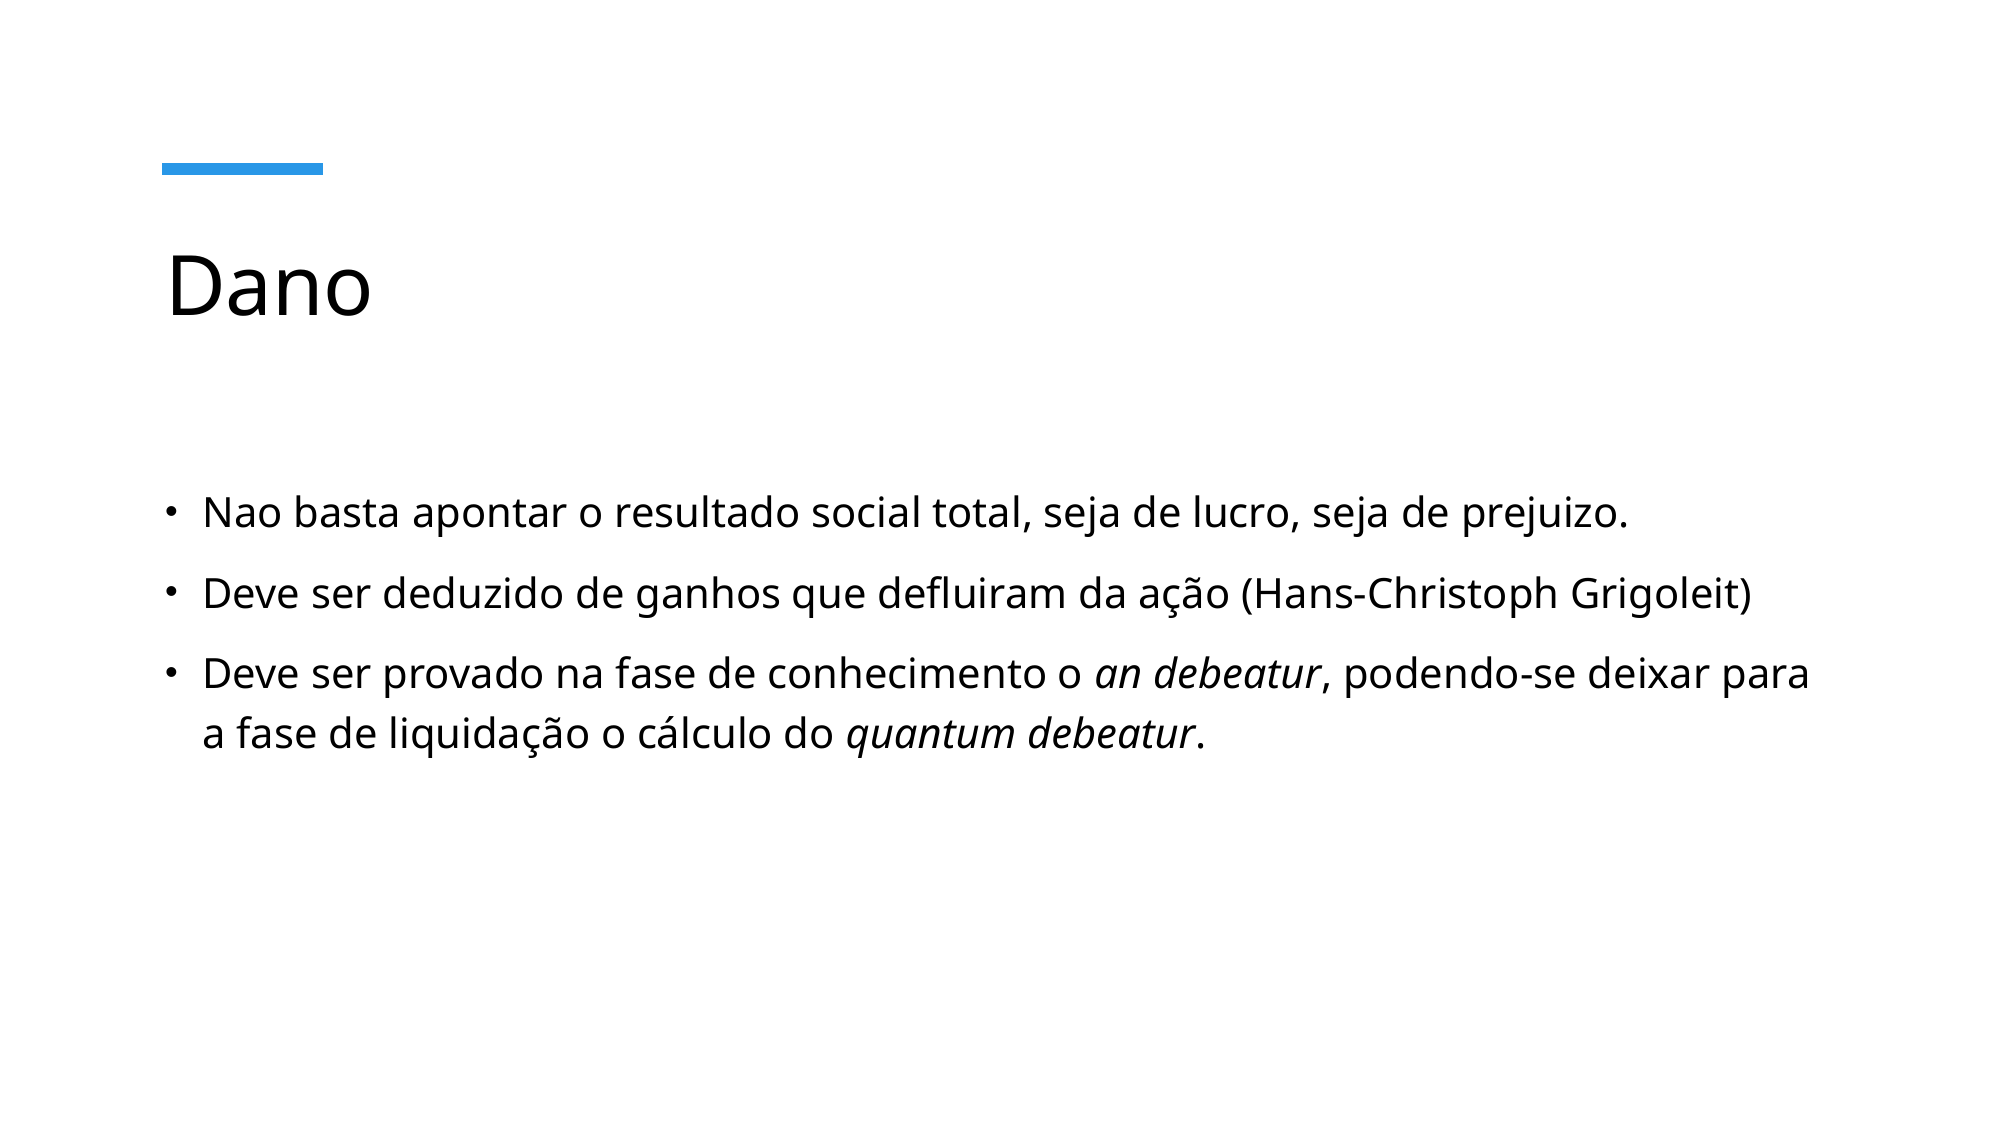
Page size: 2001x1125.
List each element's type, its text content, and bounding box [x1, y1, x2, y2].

list Nao basta apontar o resultado social total, seja de lucro, seja de prejuizo. Deve ser deduzido de ganhos que defluiram da ação (Hans-Christoph Grigoleit) Deve ser provado na fase de conhecimento o an debeatur, podendo-se deixar para a fase de liquidação o cálculo do quantum debeatur. [150, 468, 1850, 975]
title Dano [150, 224, 1850, 441]
